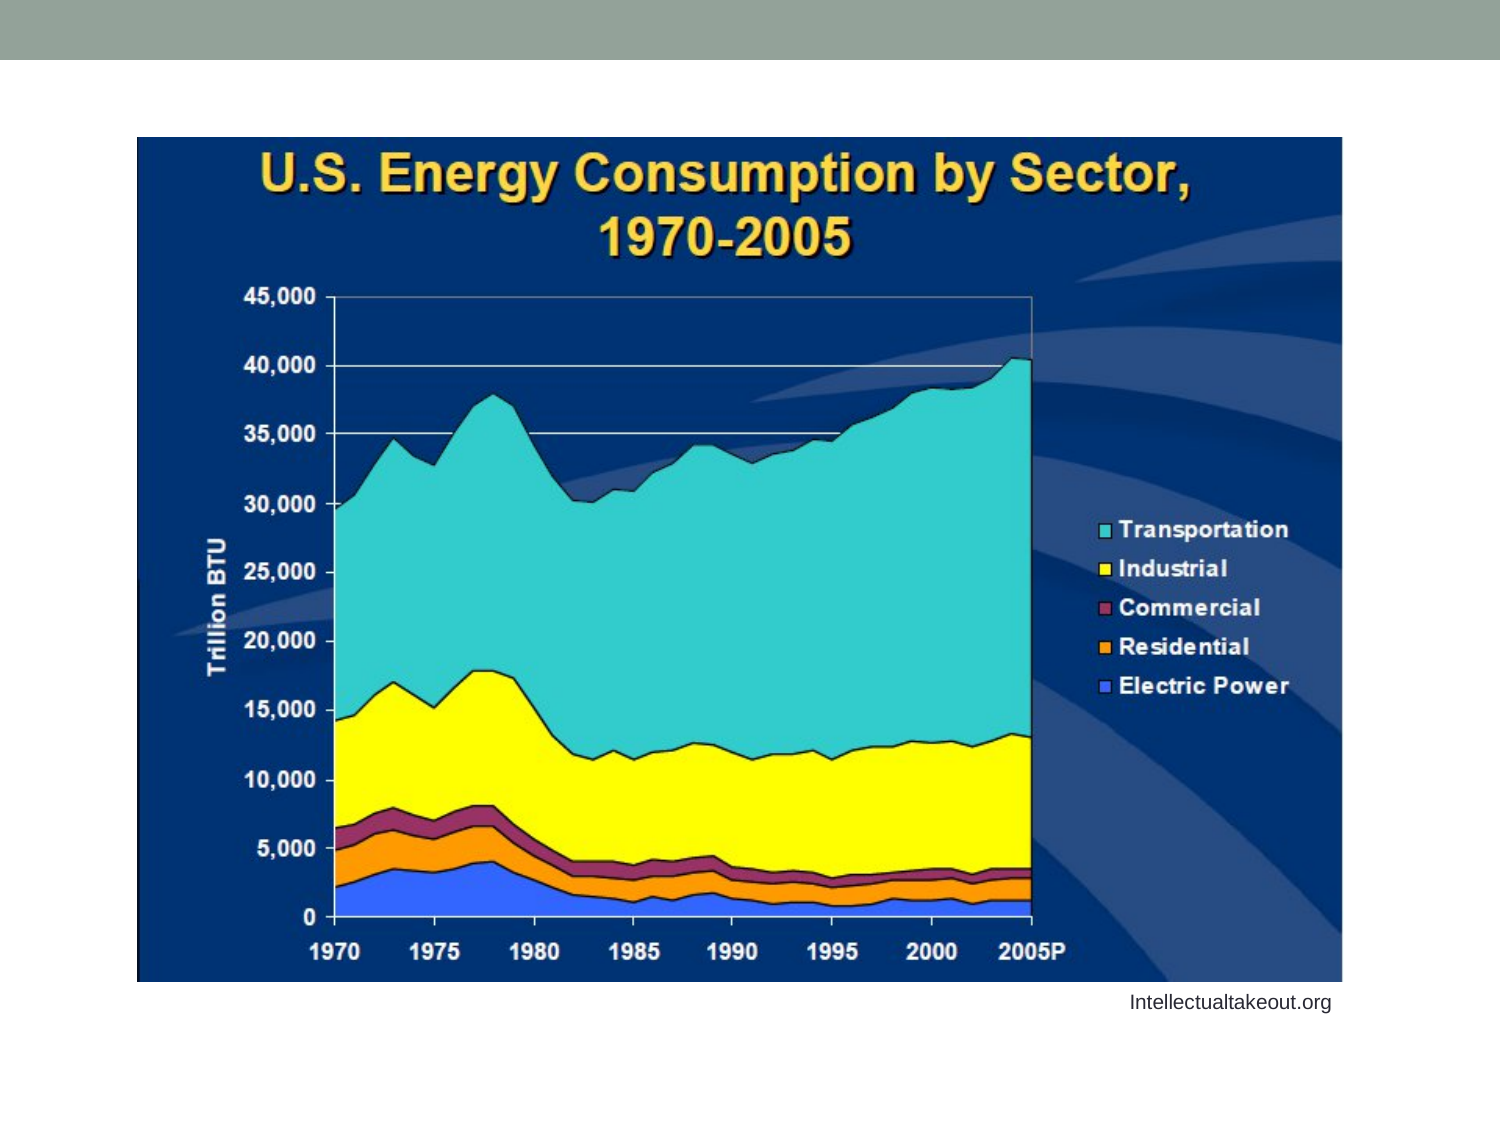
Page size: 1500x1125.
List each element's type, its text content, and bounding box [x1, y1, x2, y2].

picture [137, 137, 1344, 982]
text_box Intellectualtakeout.org [1114, 989, 1347, 1021]
